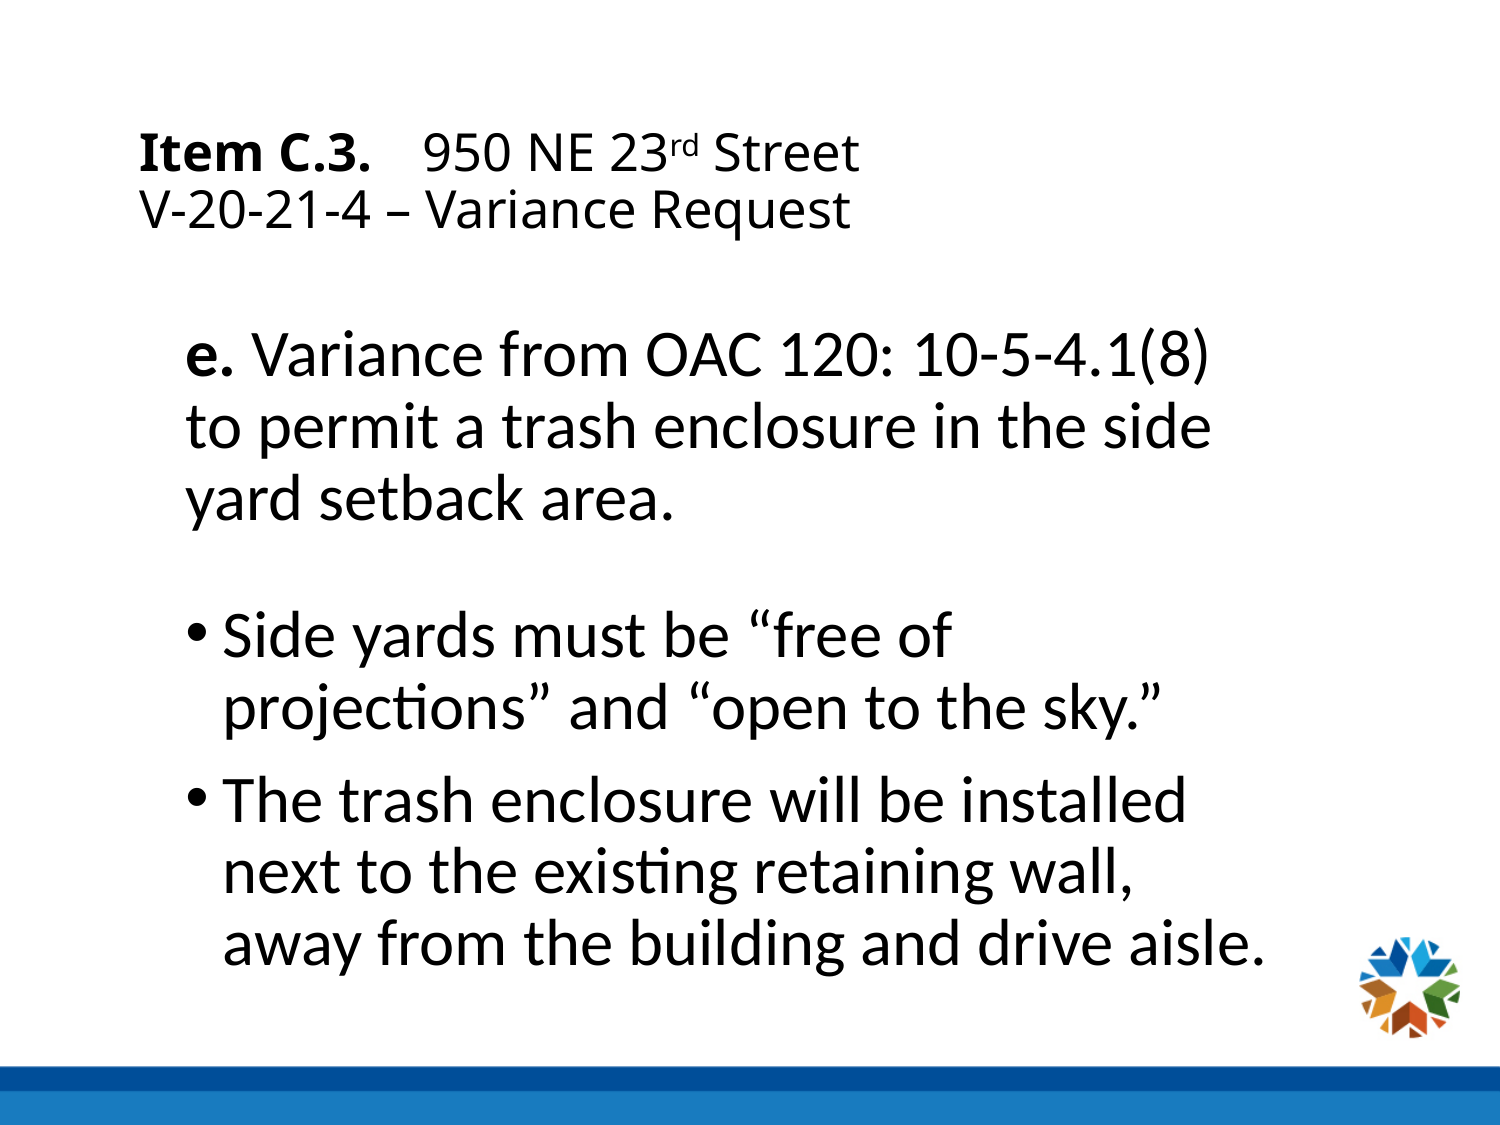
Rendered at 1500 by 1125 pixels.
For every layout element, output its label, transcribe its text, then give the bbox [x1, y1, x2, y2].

text_box Side yards must be “free of projections” and “open to the sky.” The trash enclosure will be installed next to the existing retaining wall, away from the building and drive aisle. [170, 592, 1287, 988]
picture [0, 0, 1500, 1125]
list e. Variance from OAC 120: 10-5-4.1(8) to permit a trash enclosure in the side yard setback area. [170, 310, 1231, 592]
title Item C.3. 950 NE 23rd Street V-20-21-4 – Variance Request [124, 118, 1419, 248]
